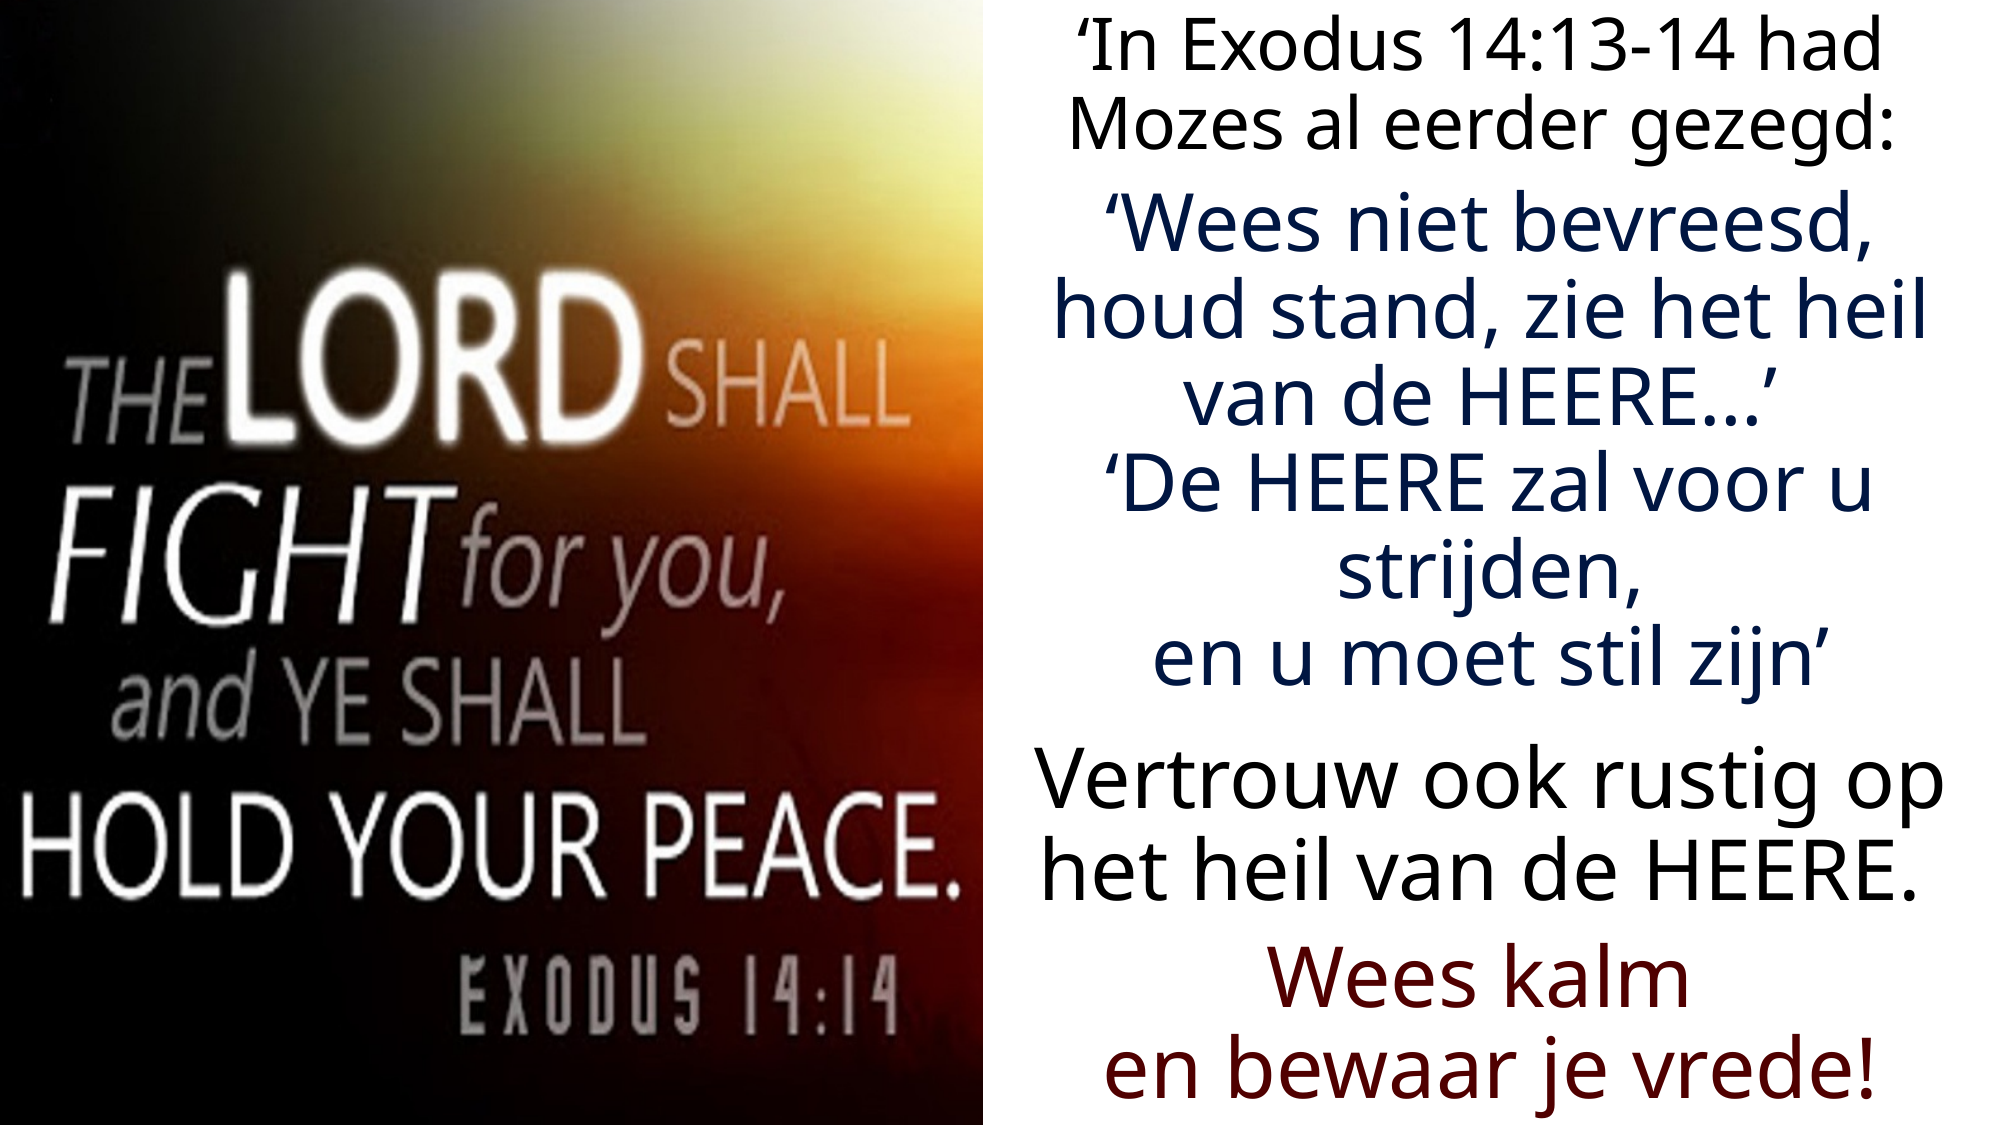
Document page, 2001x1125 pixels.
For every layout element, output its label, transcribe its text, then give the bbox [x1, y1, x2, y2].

title ‘In Exodus 14:13-14 had Mozes al eerder gezegd: ‘Wees niet bevreesd, houd stand, zie het heil van de HEERE…’ ‘De HEERE zal voor u strijden, en u moet stil zijn’ Vertrouw ook rustig op het heil van de HEERE. Wees kalm en bewaar je vrede! [983, 0, 2000, 1125]
picture [0, 0, 983, 1125]
